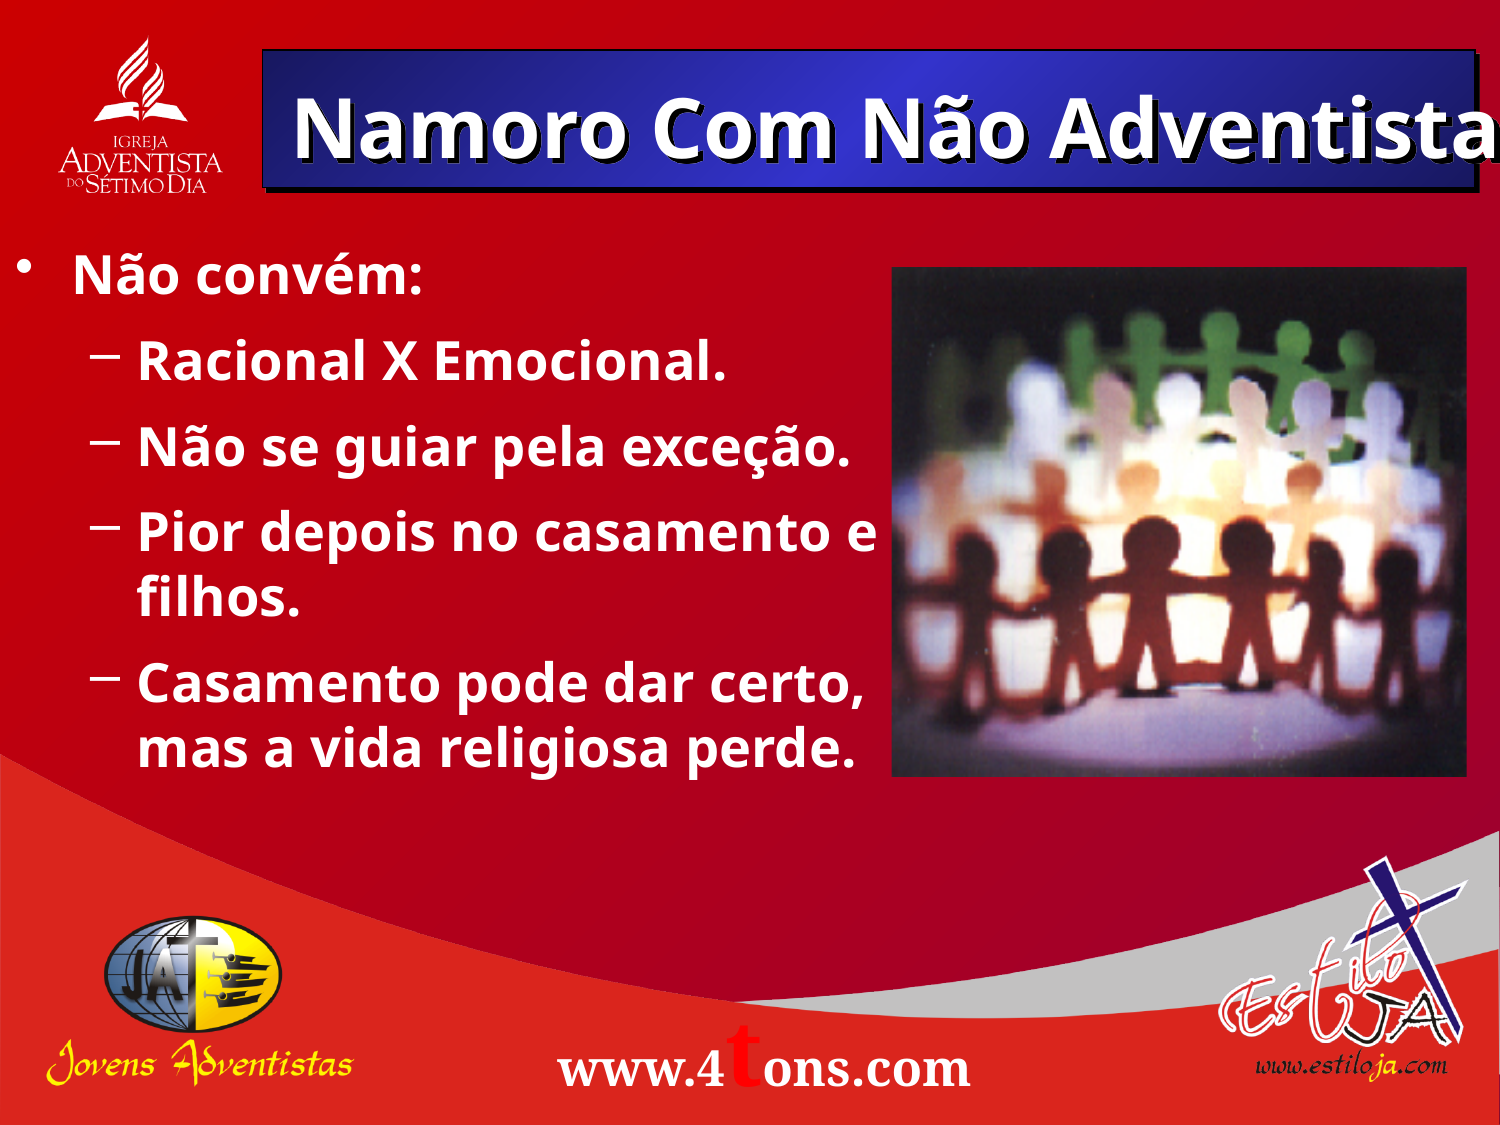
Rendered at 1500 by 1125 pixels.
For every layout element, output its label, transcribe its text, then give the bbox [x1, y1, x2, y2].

picture [0, 266, 1500, 1125]
list Não convém: Racional X Emocional. Não se guiar pela exceção. Pior depois no casamento e filhos. Casamento pode dar certo, mas a vida religiosa perde. [0, 164, 903, 753]
text_box [262, 49, 1475, 164]
text_box [903, 180, 1475, 188]
picture [58, 34, 223, 193]
title Namoro Com Não Adventista [275, 50, 1500, 175]
